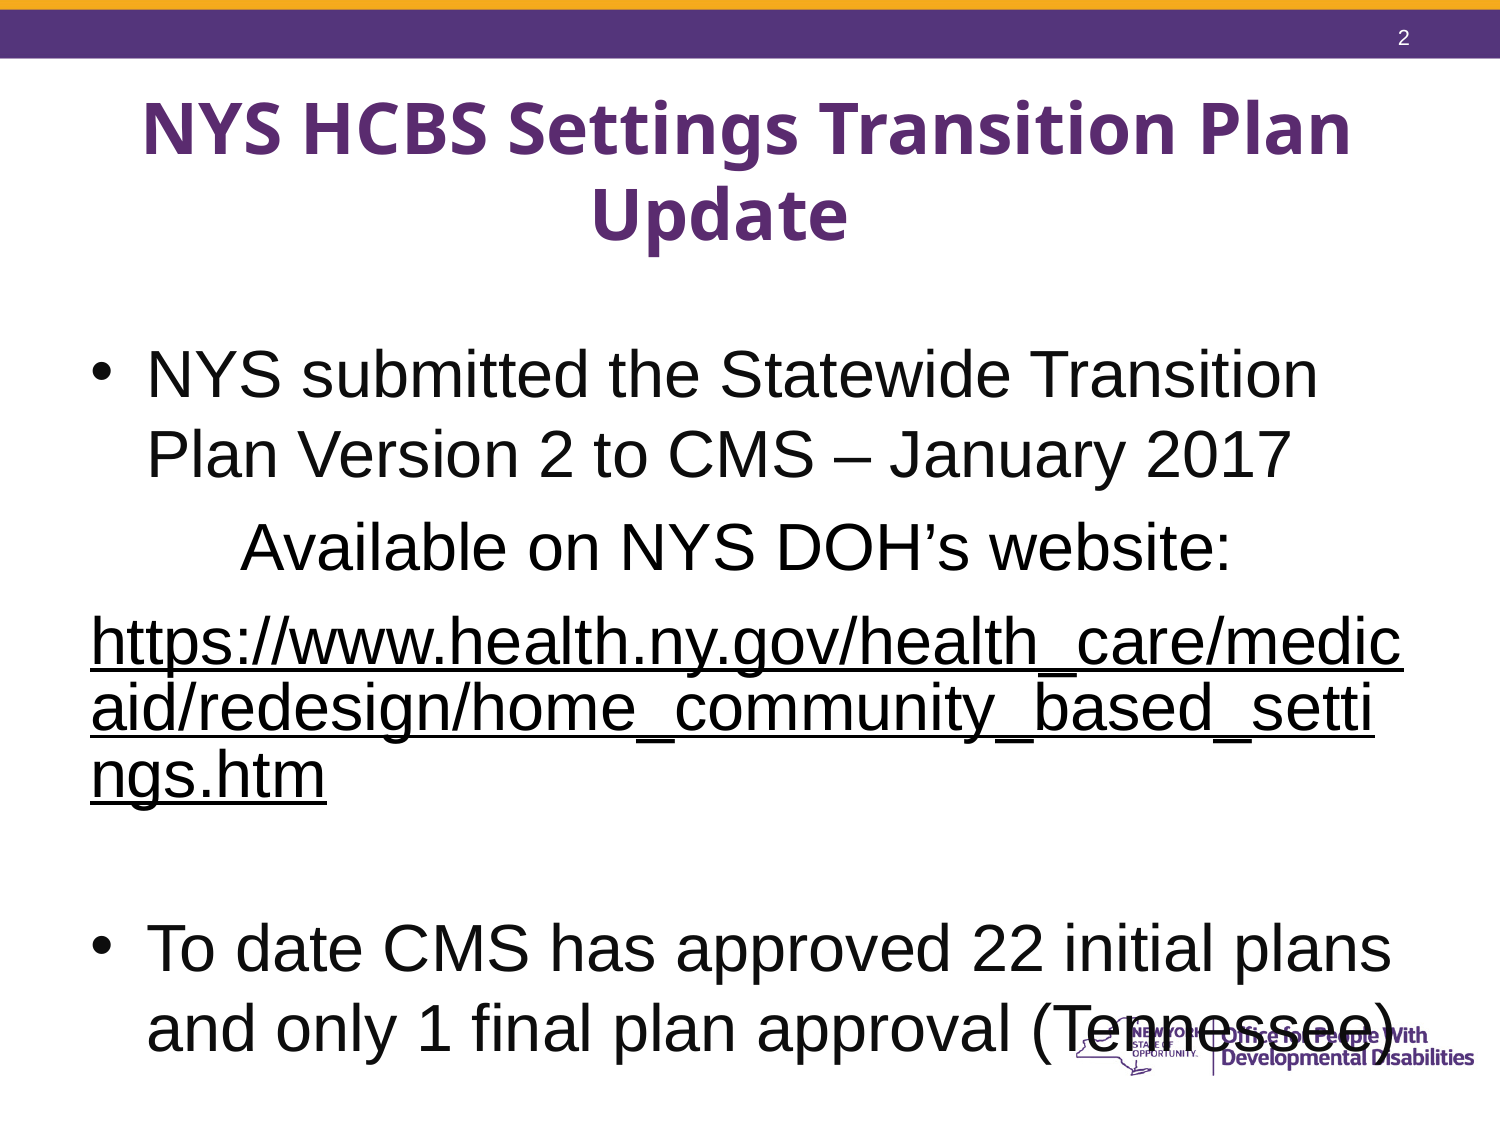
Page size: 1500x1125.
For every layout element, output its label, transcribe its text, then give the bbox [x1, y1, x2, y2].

slide_number 2 [1074, 16, 1425, 57]
title NYS HCBS Settings Transition Plan Update [29, 75, 1466, 263]
list NYS submitted the Statewide Transition Plan Version 2 to CMS – January 2017 Available on NYS DOH’s website: https://www.health.ny.gov/health_care/medicaid/redesign/home_community_based_settings.htm To date CMS has approved 22 initial plans and only 1 final plan approval (Tennessee) [75, 322, 1425, 1100]
picture [0, 0, 1500, 1125]
